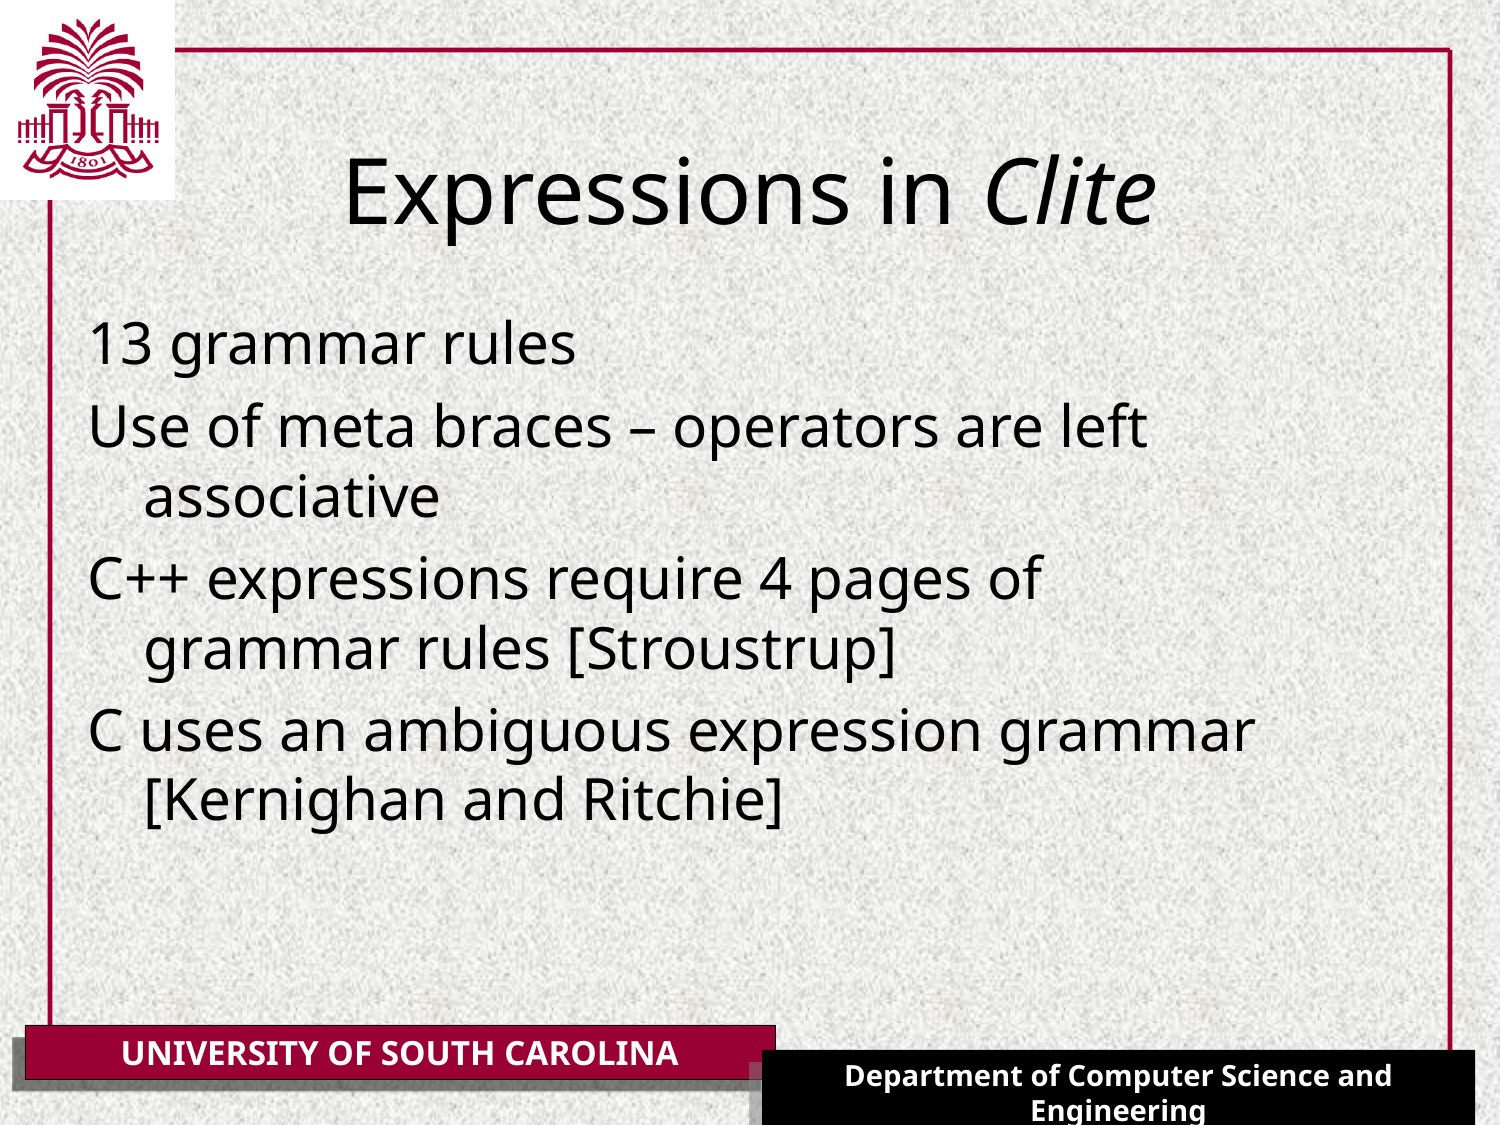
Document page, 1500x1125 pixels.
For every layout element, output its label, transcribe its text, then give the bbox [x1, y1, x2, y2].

picture [13, 1038, 749, 1091]
picture [0, 0, 1500, 1125]
list 13 grammar rules Use of meta braces – operators are left associative C++ expressions require 4 pages of grammar rules [Stroustrup] C uses an ambiguous expression grammar [Kernighan and Ritchie] [87, 312, 1313, 850]
title Expressions in Clite [112, 99, 1388, 288]
